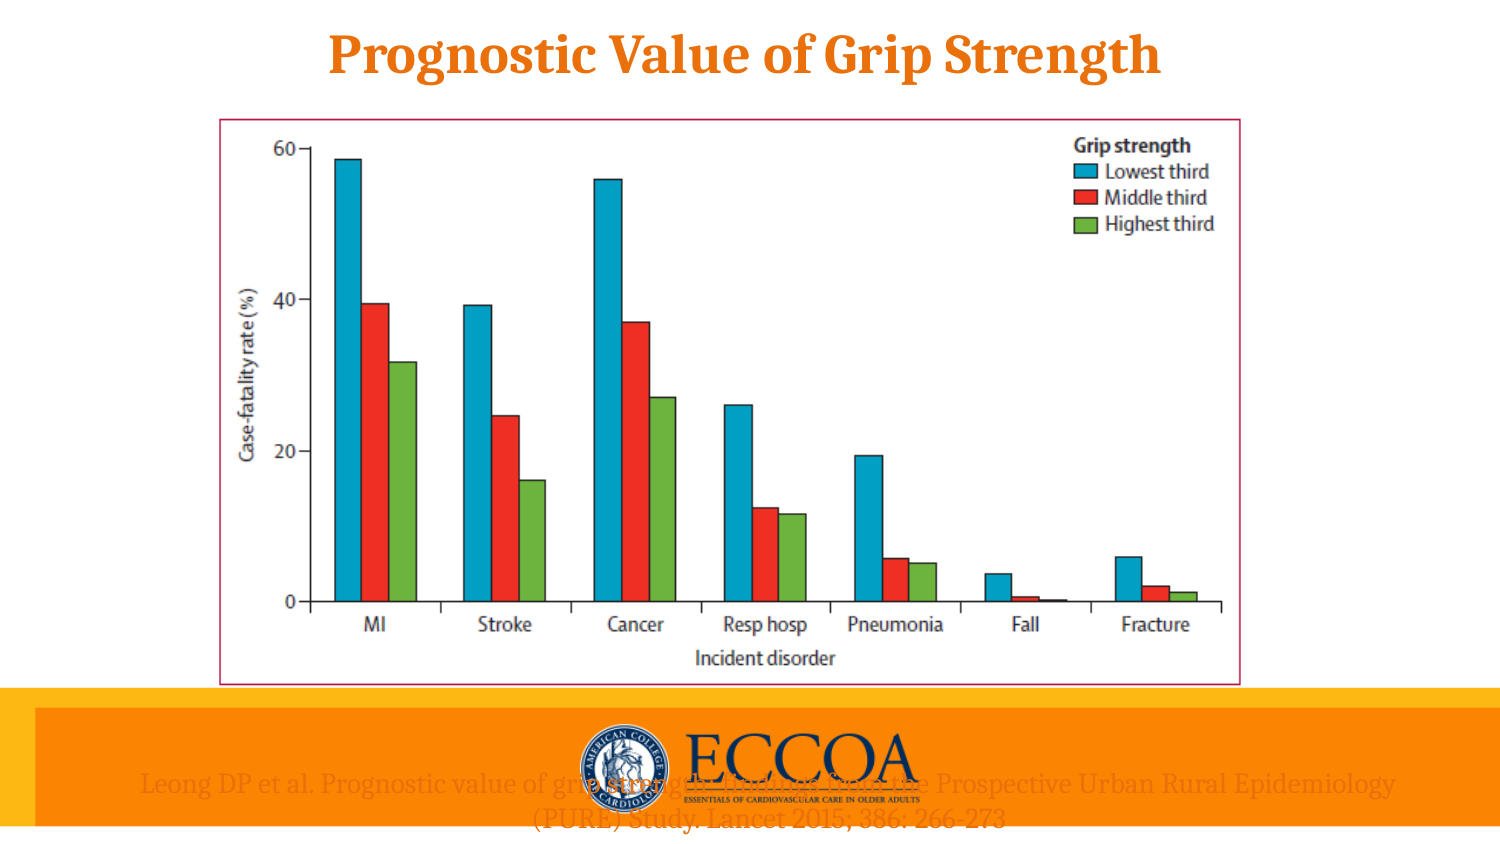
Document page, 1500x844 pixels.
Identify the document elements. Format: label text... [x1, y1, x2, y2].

title Leong DP et al. Prognostic value of grip strength: findings from the Prospective Urban Rural Epidemiology (PURE) Study. Lancet 2015; 386: 266-273 [122, 717, 1416, 844]
picture [0, 0, 1500, 844]
text_box Prognostic Value of Grip Strength [98, 0, 1393, 138]
